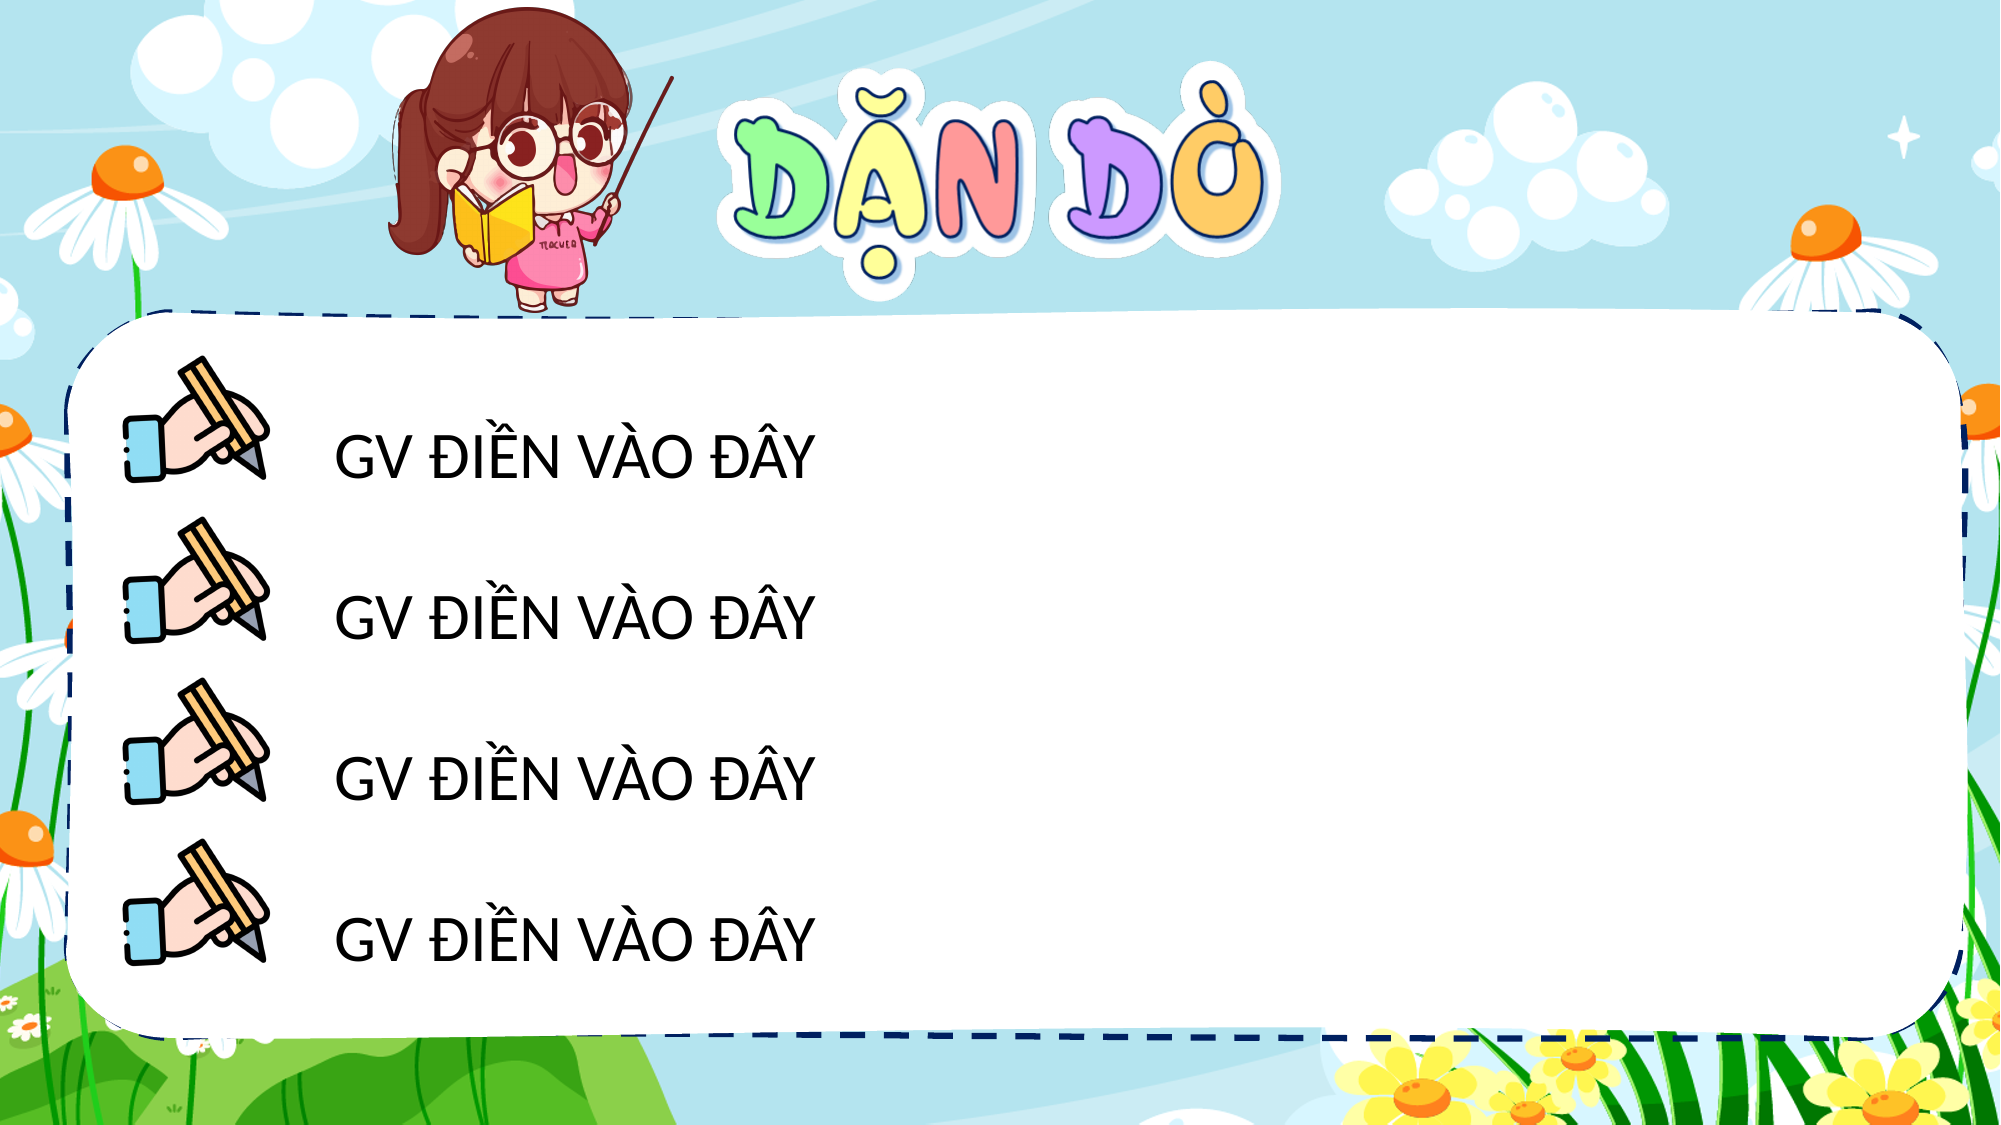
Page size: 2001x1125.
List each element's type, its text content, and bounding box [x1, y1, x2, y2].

text_box [65, 308, 1968, 1040]
text_box GV ĐIỀN VÀO ĐÂY [319, 364, 1854, 499]
text_box GV ĐIỀN VÀO ĐÂY [319, 686, 1854, 821]
picture [0, 0, 2001, 1125]
text_box GV ĐIỀN VÀO ĐÂY [319, 525, 1854, 660]
text_box GV ĐIỀN VÀO ĐÂY [319, 847, 1854, 982]
